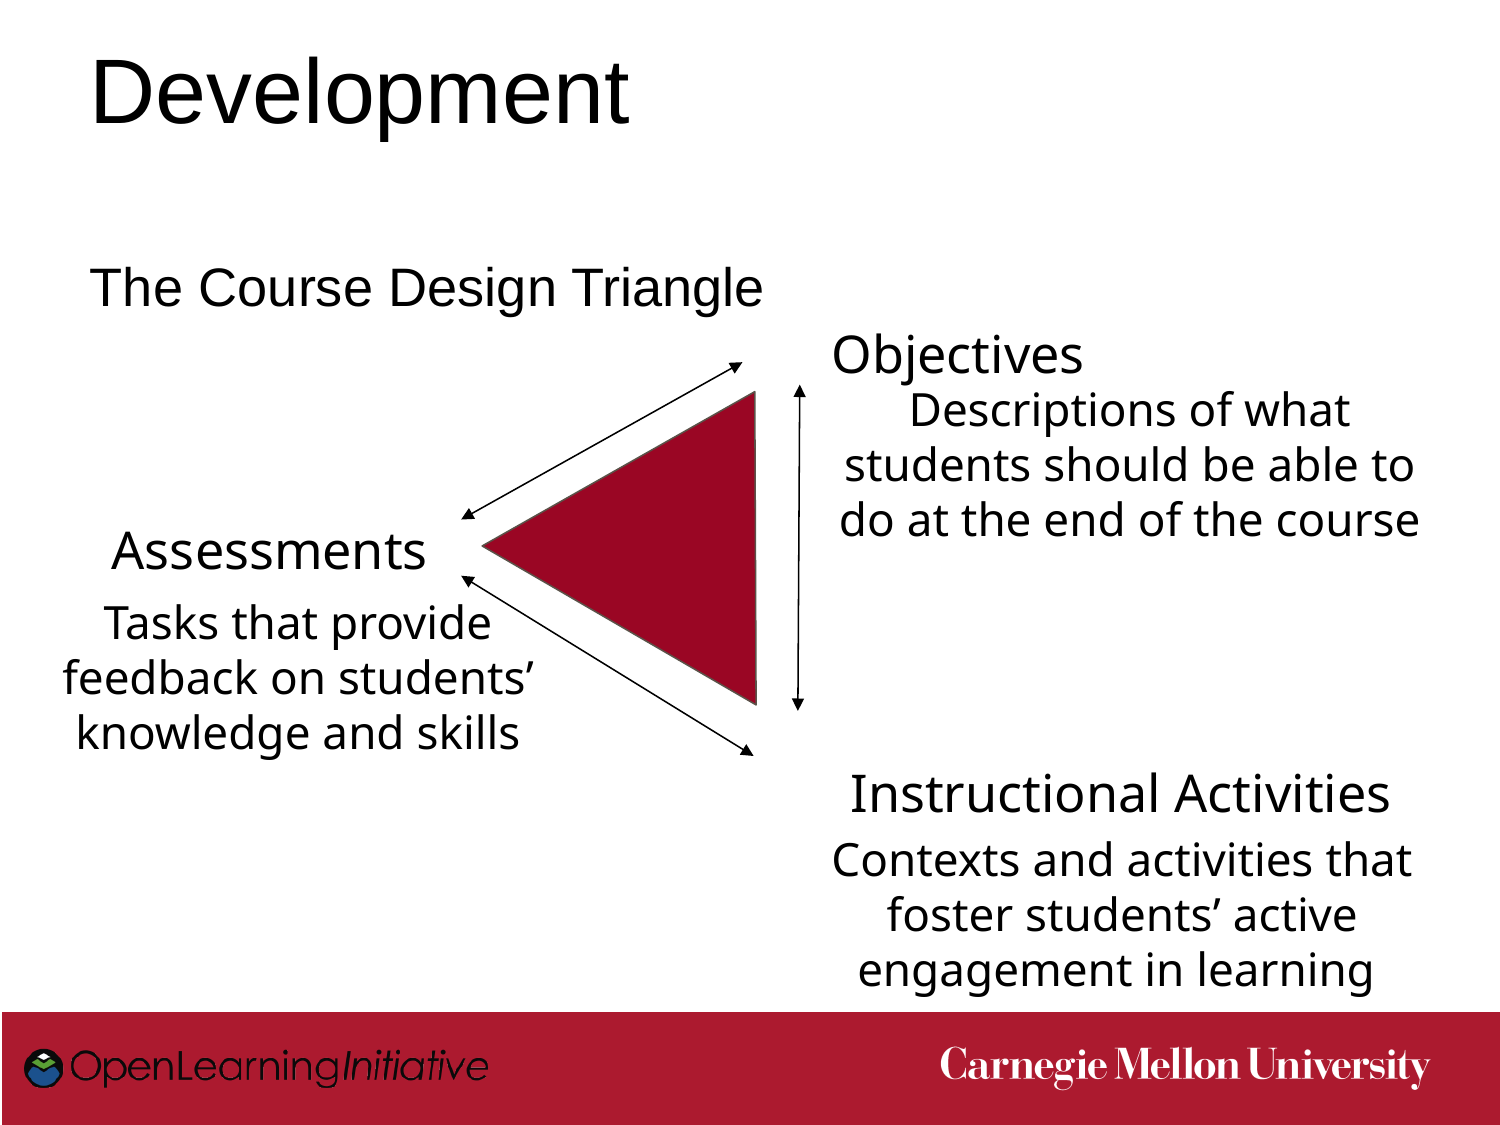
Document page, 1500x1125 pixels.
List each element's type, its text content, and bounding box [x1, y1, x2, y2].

slide_number 49 [1074, 1002, 1425, 1038]
text_box Objectives [769, 312, 1148, 384]
text_box Descriptions of what students should be able to do at the end of the course [809, 373, 1450, 552]
text_box Assessments [67, 508, 473, 580]
picture [2, 1012, 1500, 1125]
text_box [463, 576, 480, 587]
text_box Instructional Activities [769, 751, 1474, 823]
text_box Contexts and activities that foster students’ active engagement in learning [770, 823, 1474, 1002]
text_box [482, 391, 757, 705]
text_box Tasks that provide feedback on students’ knowledge and skills [33, 587, 563, 766]
text_box [563, 638, 754, 756]
title Development The Course Design Triangle [75, 24, 1425, 180]
text_box [791, 384, 806, 711]
text_box [461, 362, 743, 520]
